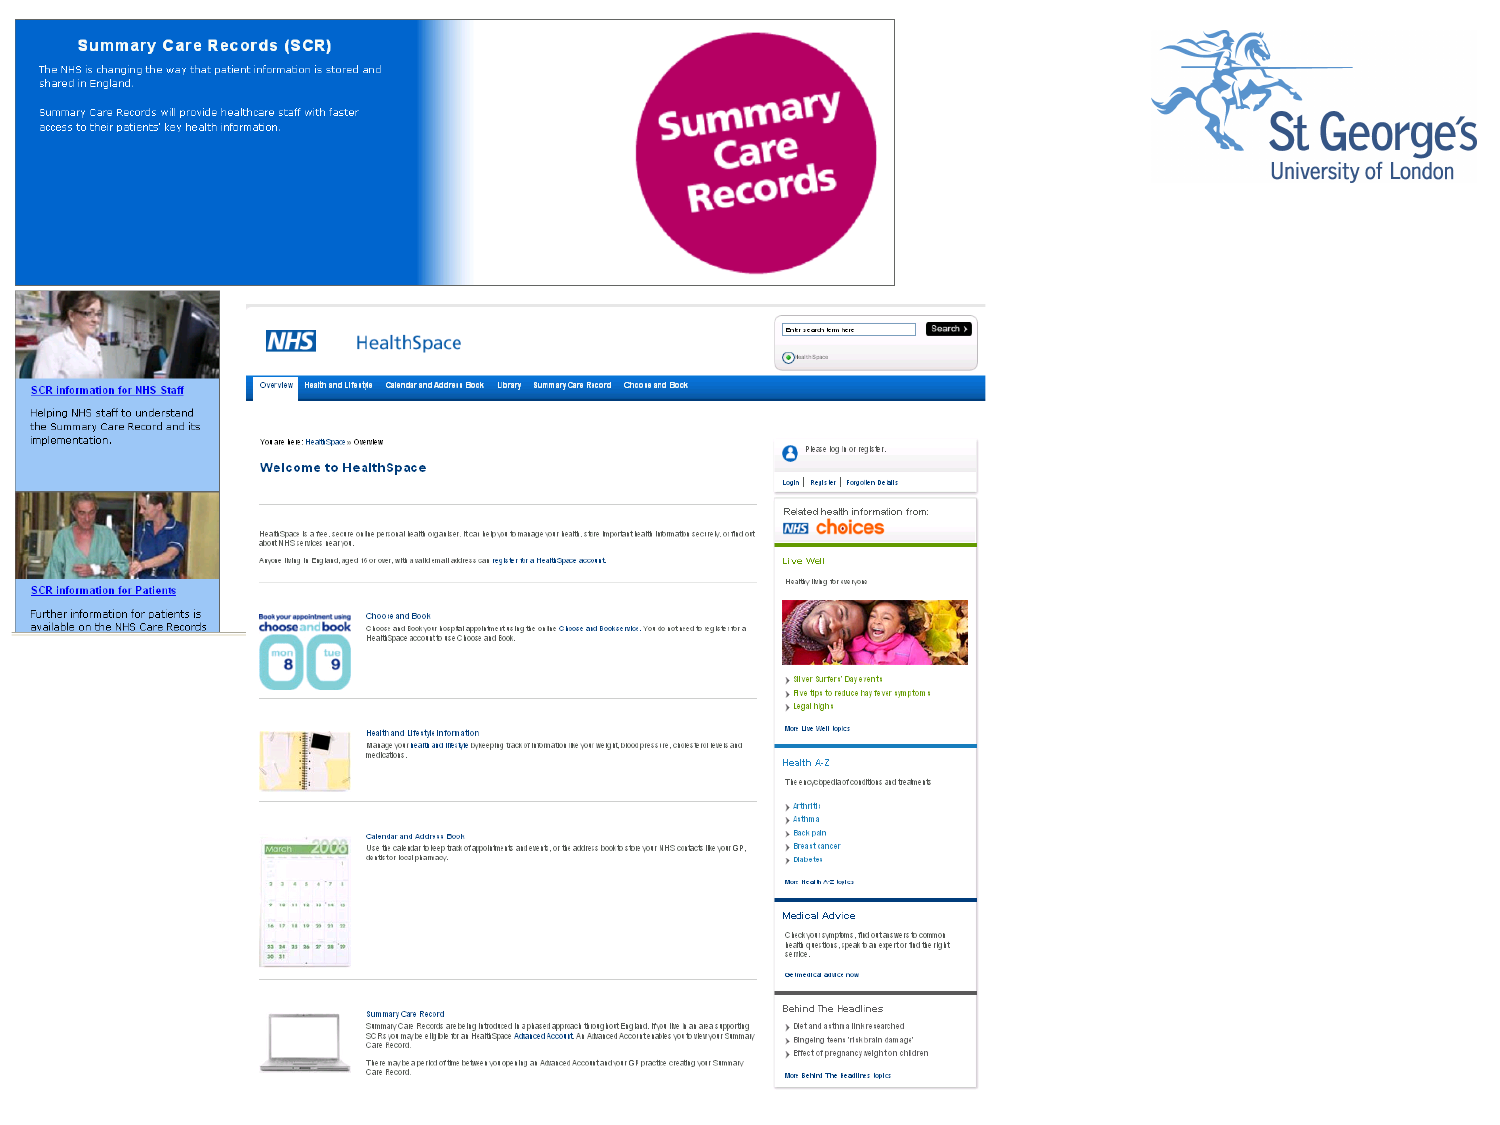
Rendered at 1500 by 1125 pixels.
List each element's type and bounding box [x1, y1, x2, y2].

picture [11, 11, 986, 1102]
picture [1151, 30, 1477, 183]
